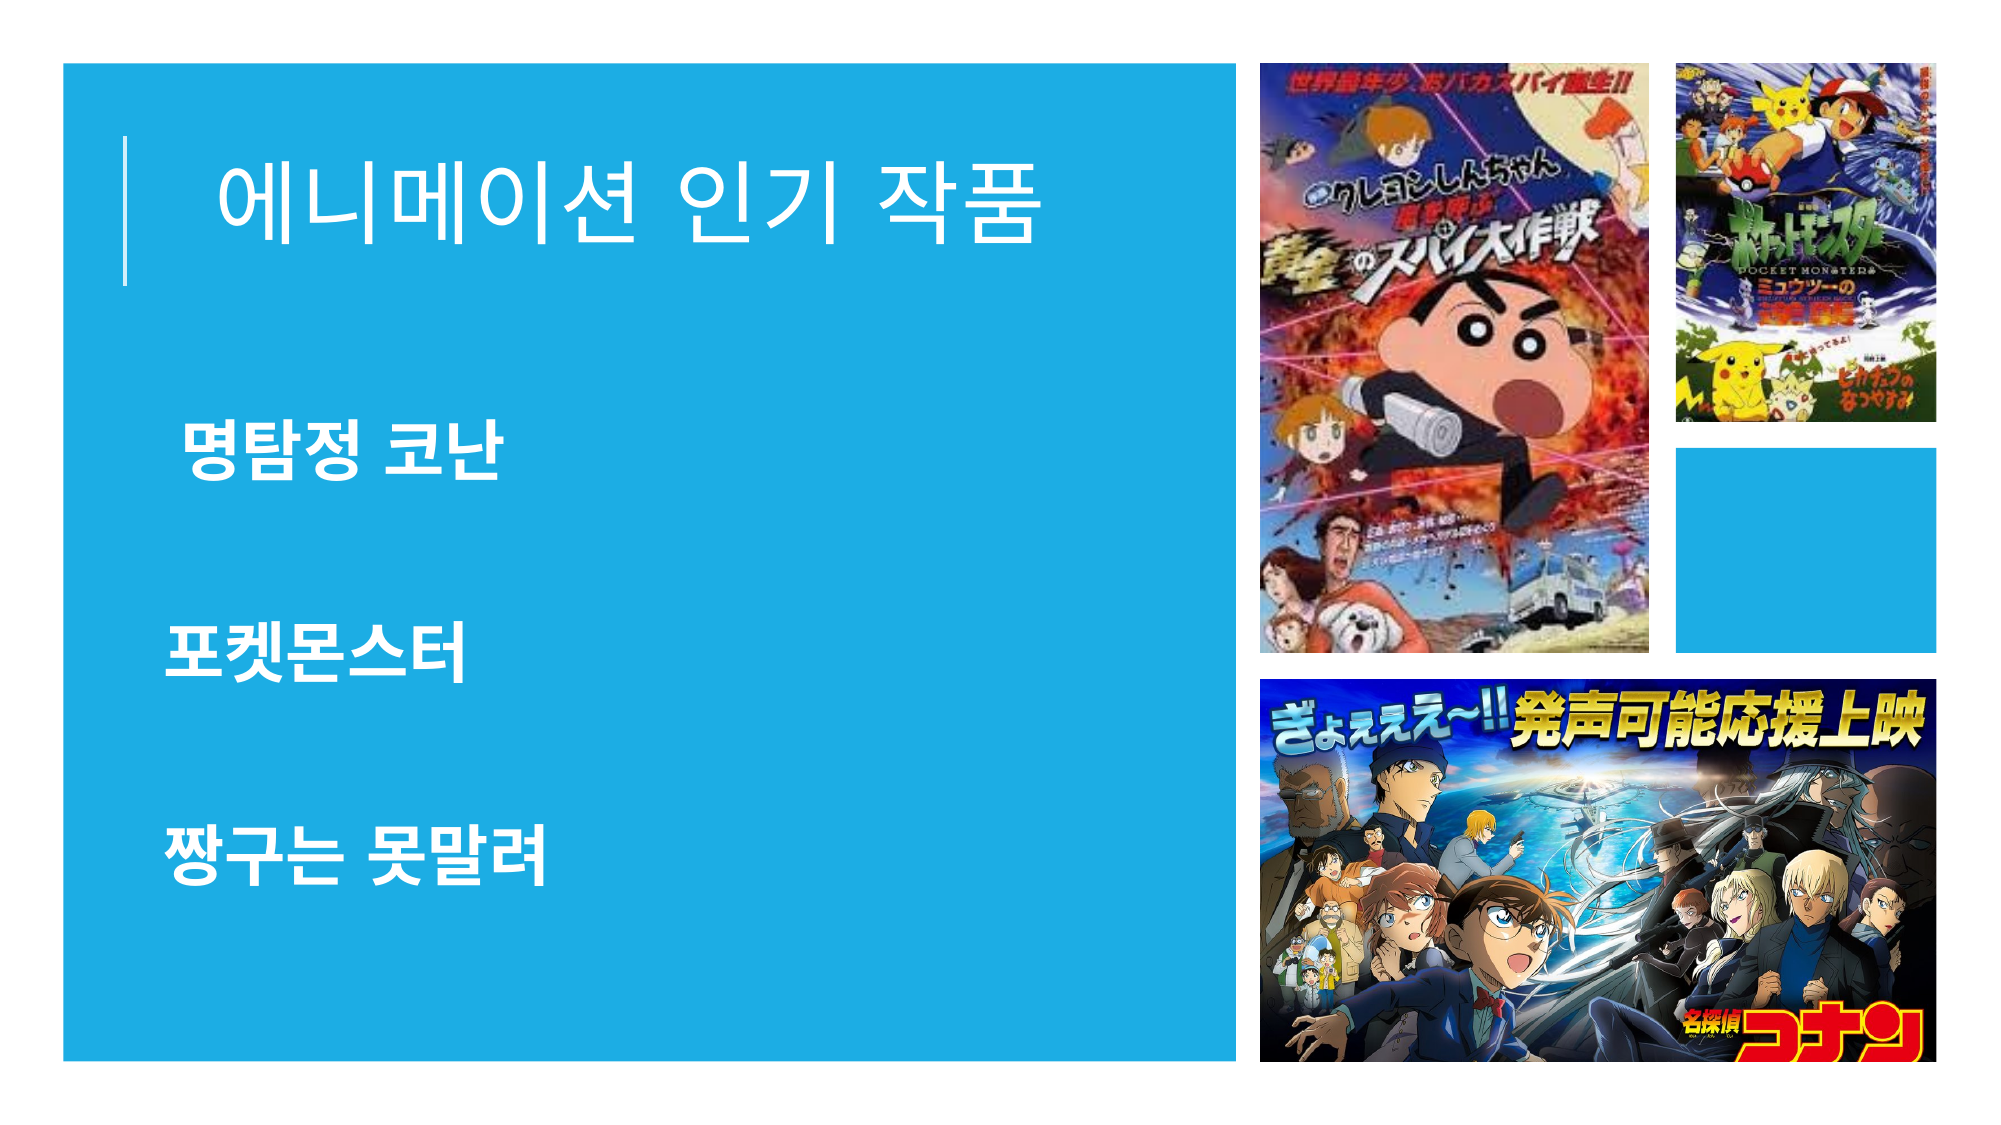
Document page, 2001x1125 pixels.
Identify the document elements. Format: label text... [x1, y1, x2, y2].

text_box [1675, 447, 1938, 654]
list 명탐정 코난 포켓몬스터 짱구는 못말려 [155, 410, 1145, 932]
text_box [62, 62, 1237, 1063]
picture [1259, 63, 1650, 654]
title 에니메이션 인기 작품 [160, 134, 1101, 288]
picture [1259, 679, 1937, 1062]
picture [1675, 63, 1937, 422]
